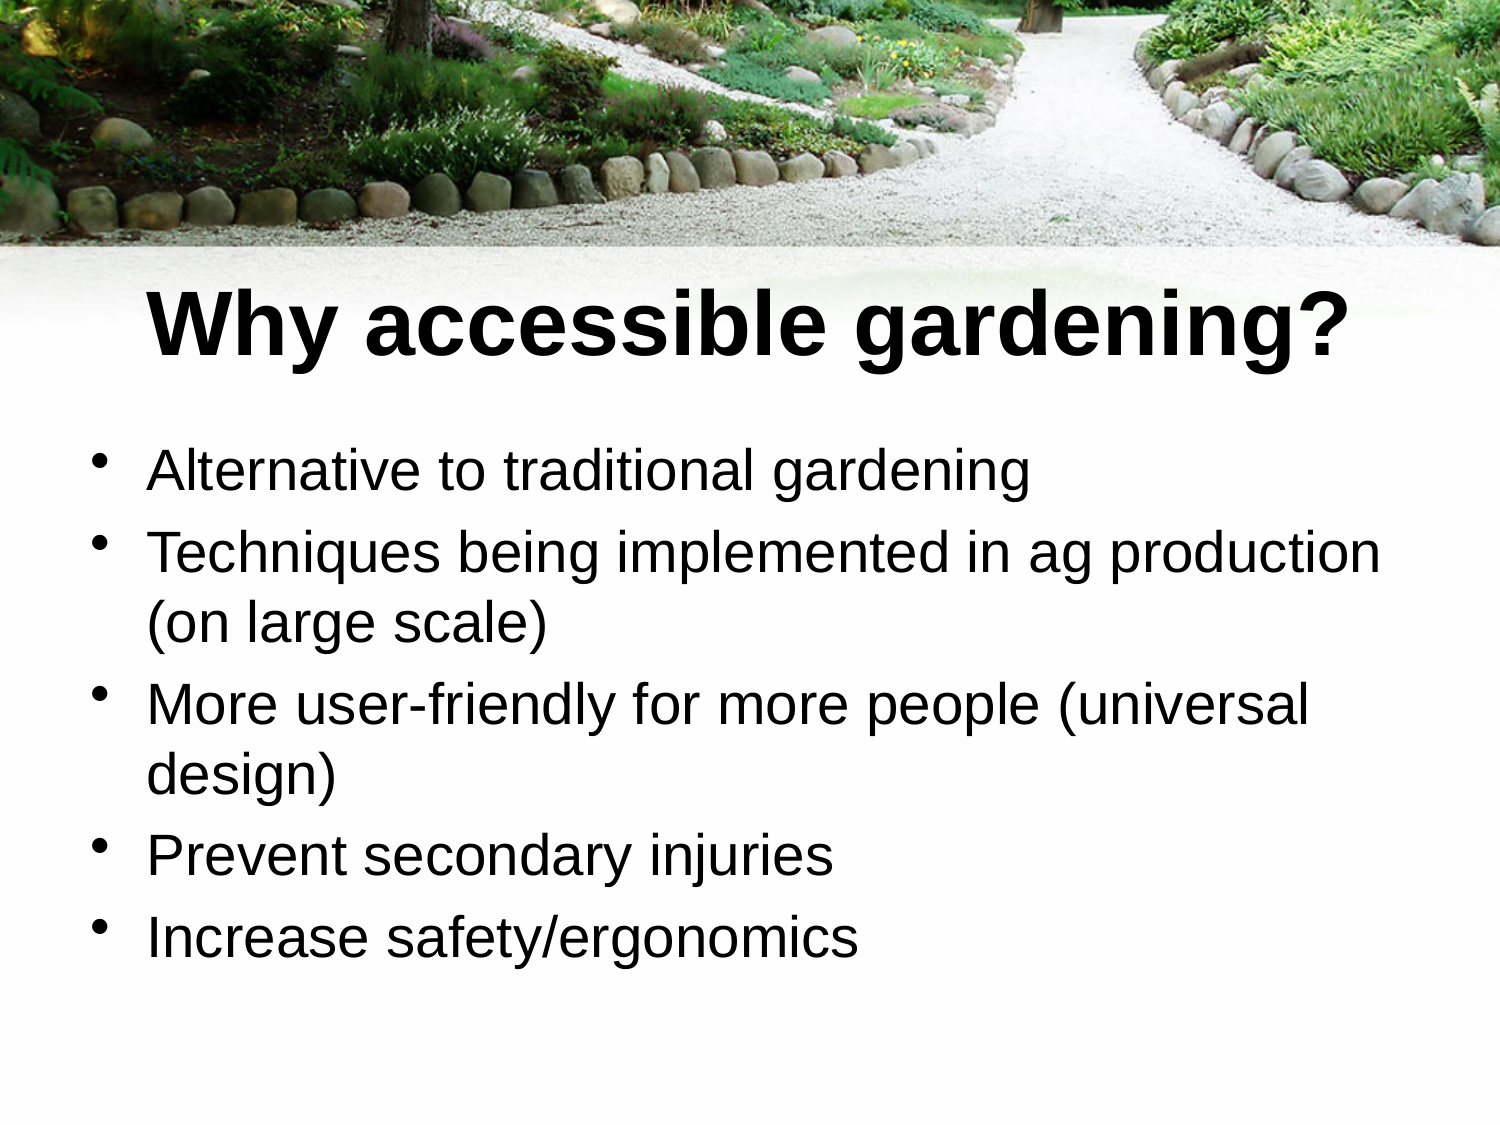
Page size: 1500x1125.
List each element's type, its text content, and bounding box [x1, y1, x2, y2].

title Why accessible gardening? [74, 237, 1426, 401]
list Alternative to traditional gardening Techniques being implemented in ag production (on large scale) More user-friendly for more people (universal design) Prevent secondary injuries Increase safety/ergonomics [74, 424, 1426, 1076]
picture [0, 0, 1500, 1125]
